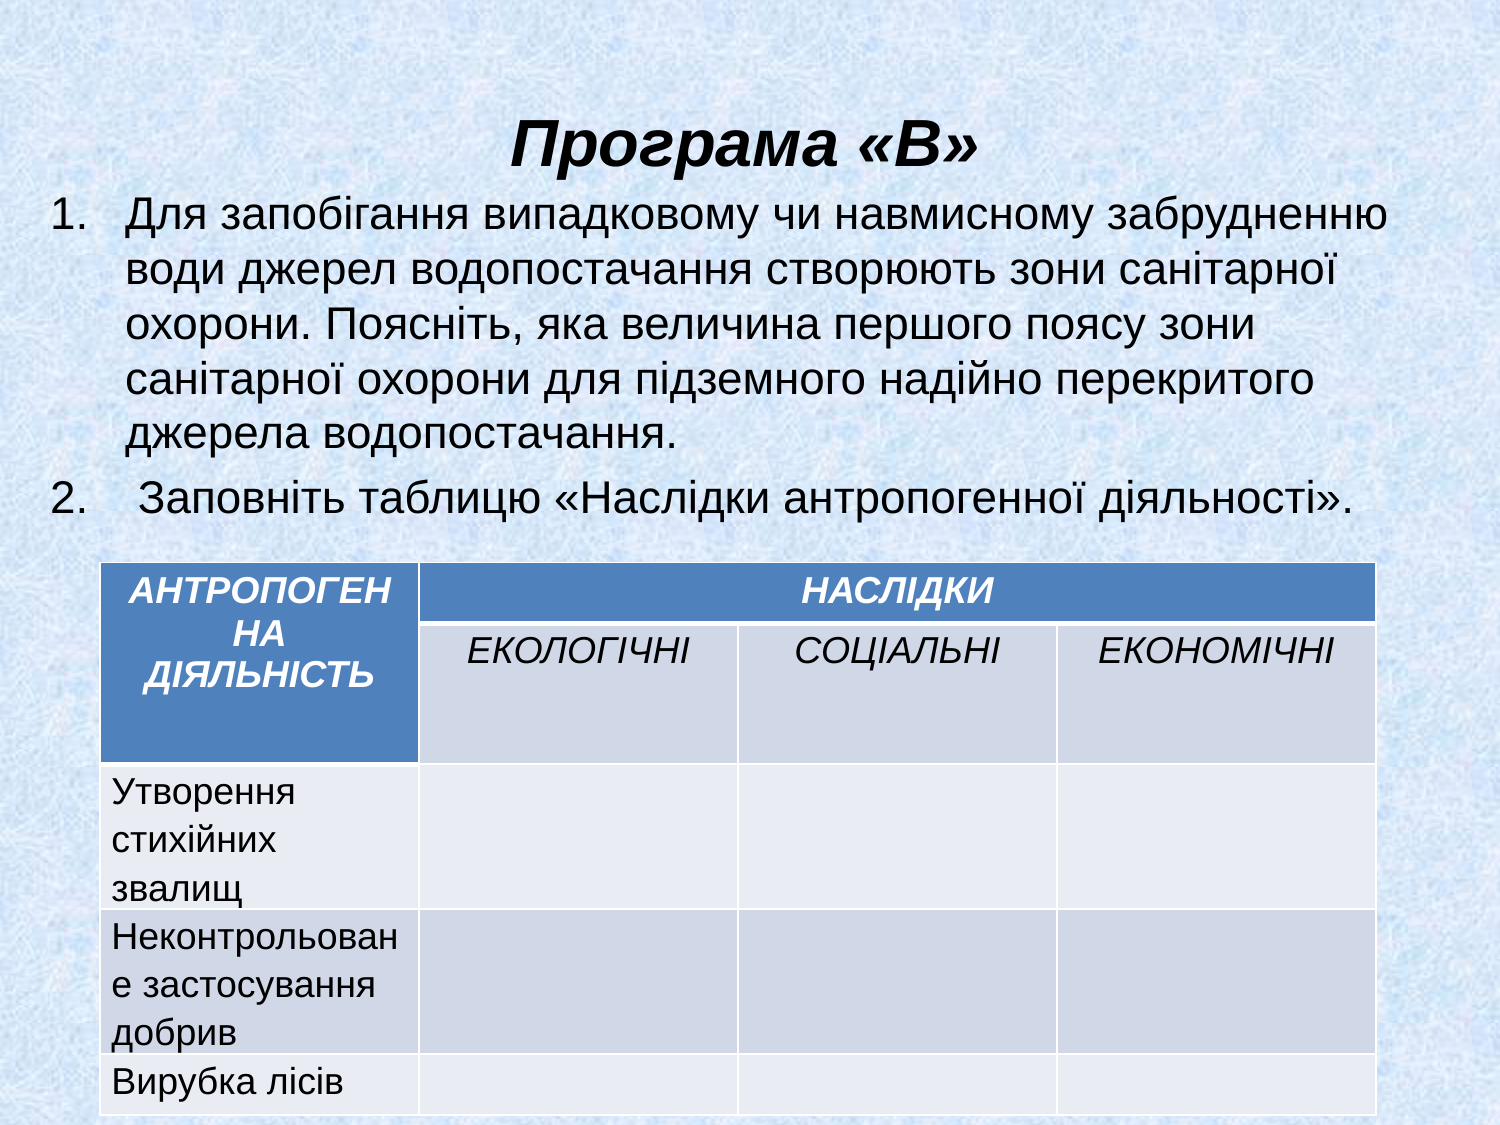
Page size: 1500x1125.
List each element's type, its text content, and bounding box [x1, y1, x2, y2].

table_cell [739, 1055, 1056, 1114]
table_header антропогенна діяльність [101, 563, 418, 762]
table_cell соціальні [739, 626, 1056, 763]
table_cell [420, 765, 737, 908]
table_cell [420, 910, 737, 1053]
table_cell Неконтрольоване застосування добрив [101, 910, 418, 1053]
list Для запобігання випадковому чи навмисному забрудненню води джерел водопостачання створюють зони санітарної охорони. Поясніть, яка величина першого поясу зони санітарної охорони для підземного надійно перекритого джерела водопостачання. Заповніть таблицю «Наслідки антропогенної діяльності». [34, 175, 1456, 919]
table_cell [420, 1055, 737, 1114]
table_cell економічні [1058, 626, 1375, 763]
table_header наслідки [420, 563, 1375, 621]
table_cell [1058, 1055, 1375, 1114]
table_cell [739, 910, 1056, 1053]
table_cell [739, 765, 1056, 908]
table_cell [1058, 910, 1375, 1053]
picture [0, 0, 1500, 1125]
table_cell [1058, 765, 1375, 908]
table_cell екологічні [420, 626, 737, 763]
title Програма «В» [70, 58, 1421, 175]
table_cell Вирубка лісів [101, 1055, 418, 1114]
table_cell Утворення стихійних звалищ [101, 767, 418, 908]
